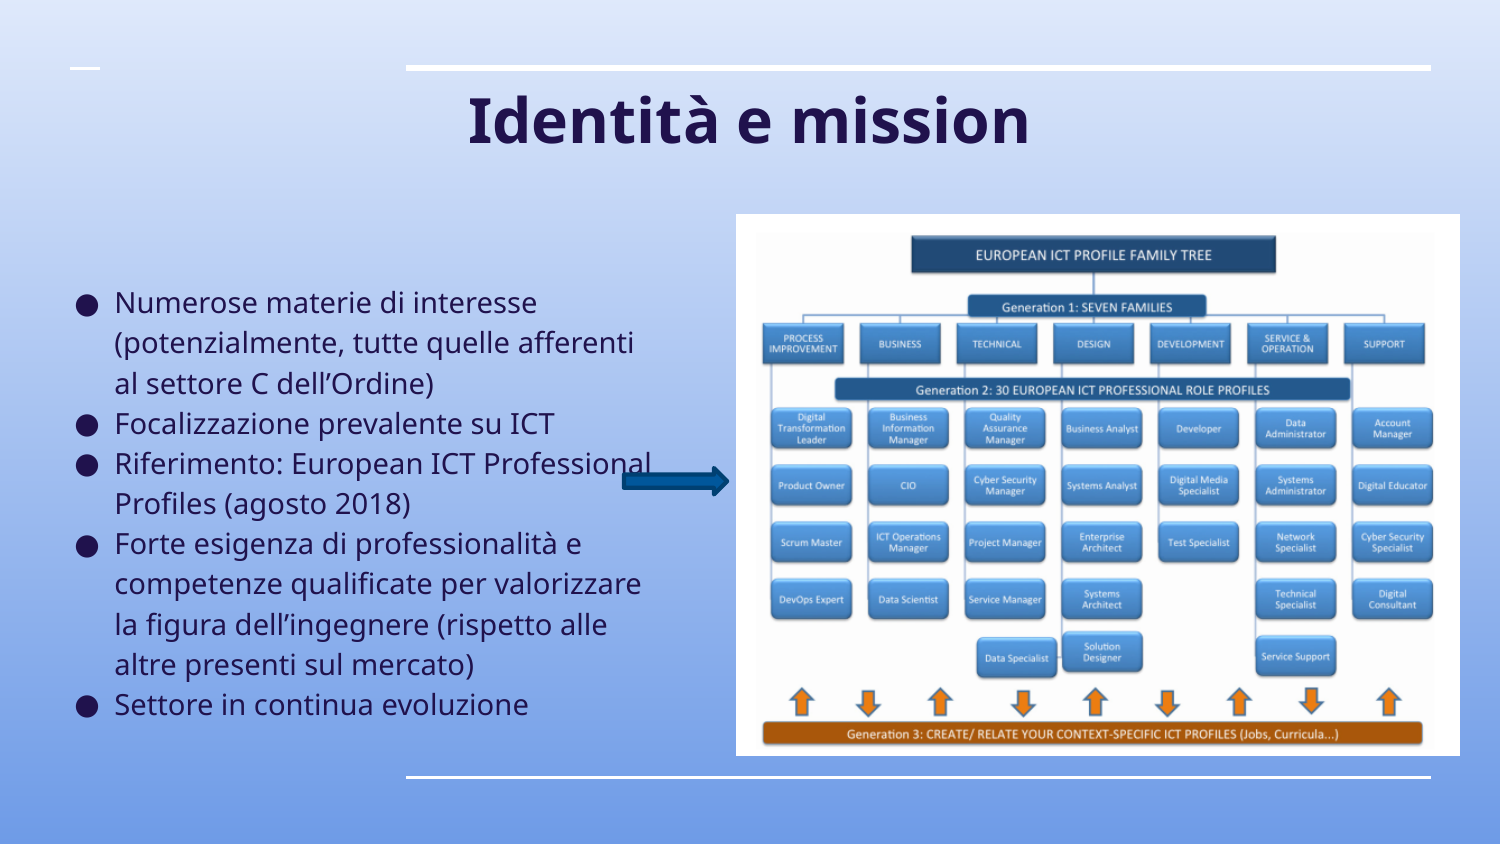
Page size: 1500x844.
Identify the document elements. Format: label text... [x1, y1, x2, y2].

text_box [621, 466, 730, 497]
title Identità e mission [75, 66, 1425, 226]
subtitle Numerose materie di interesse (potenzialmente, tutte quelle afferenti al settore C dell’Ordine) Focalizzazione prevalente su ICT Riferimento: European ICT Professional Profiles (agosto 2018) Forte esigenza di professionalità e competenze qualificate per valorizzare la figura dell’ingegnere (rispetto alle altre presenti sul mercato) Settore in continua evoluzione [40, 523, 680, 737]
picture [735, 214, 1460, 756]
